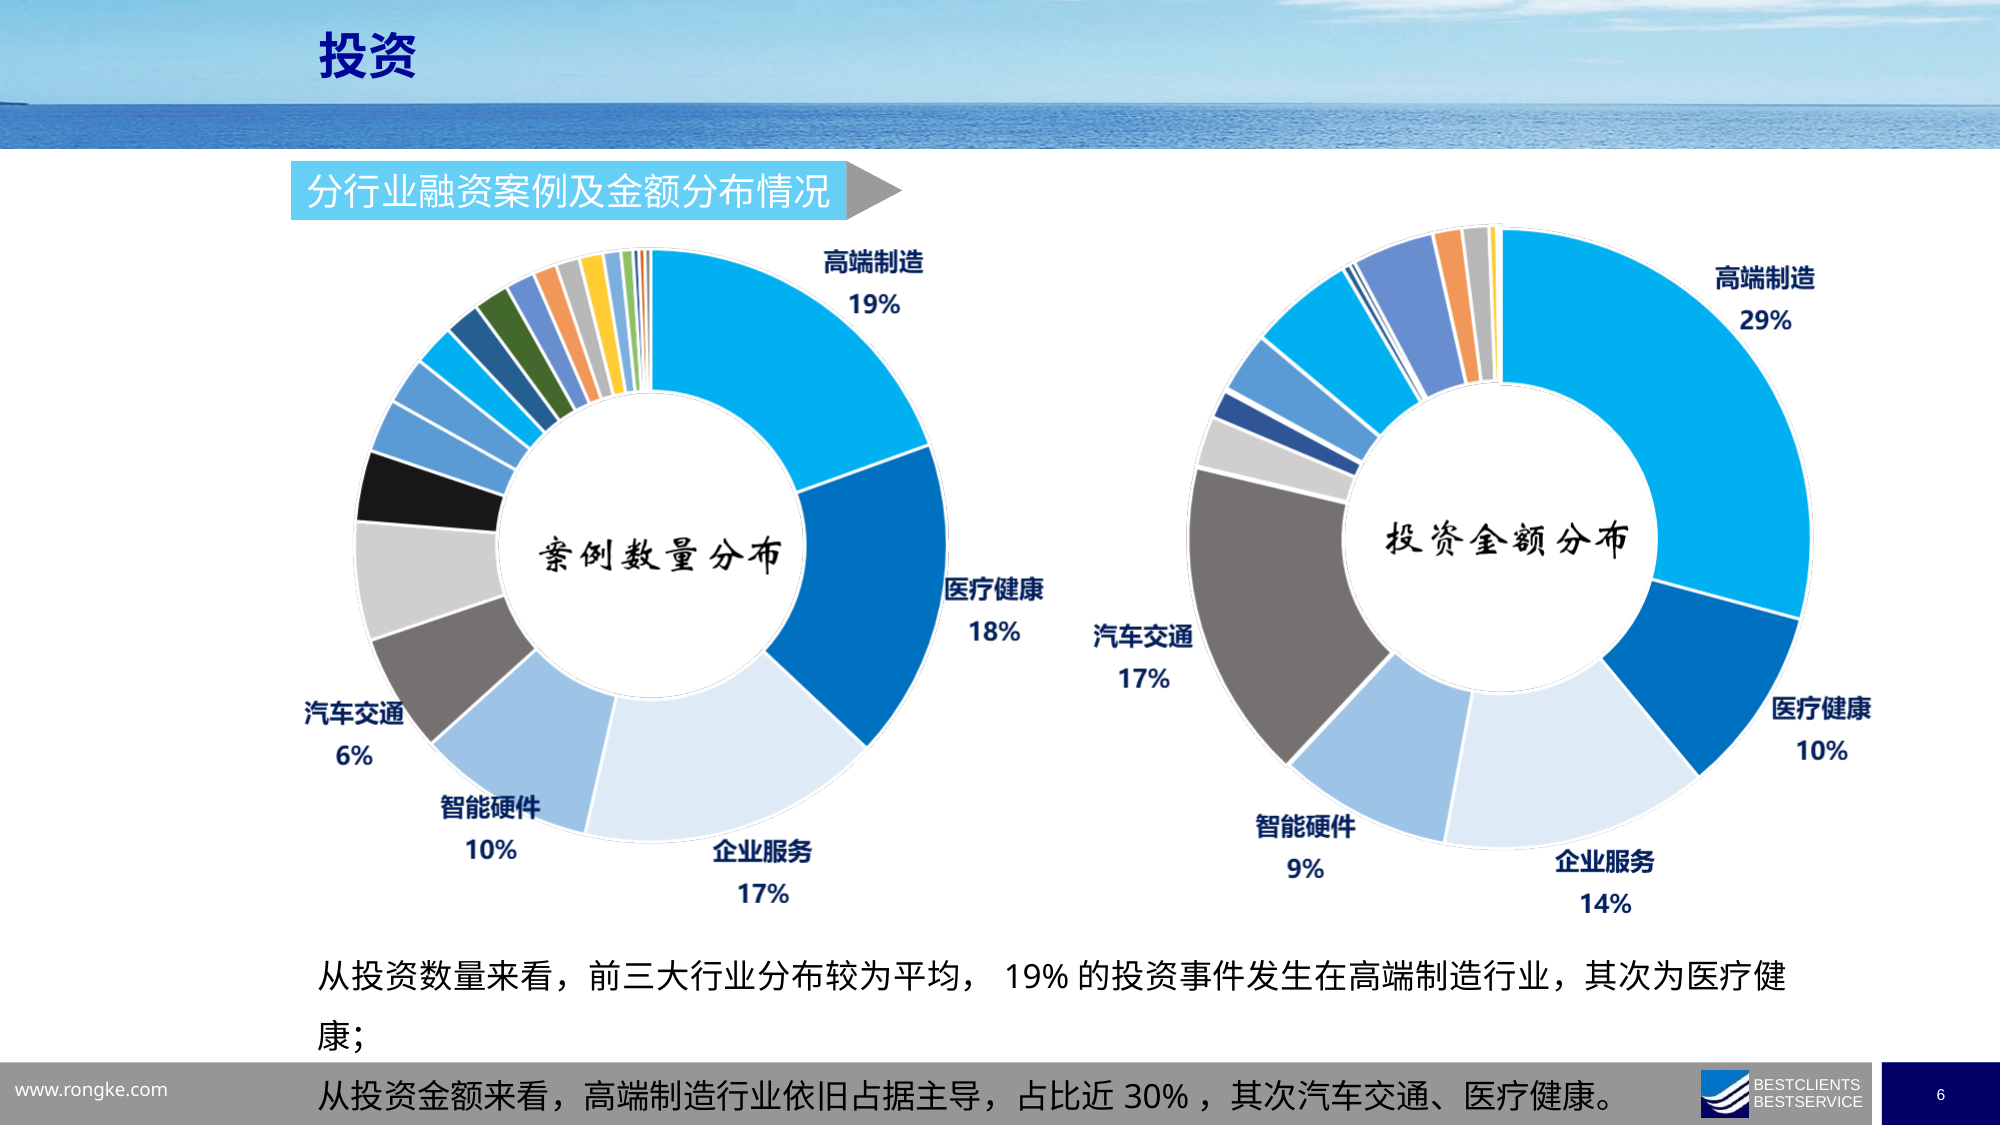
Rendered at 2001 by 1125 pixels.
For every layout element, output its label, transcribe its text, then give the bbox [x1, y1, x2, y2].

text_box 从投资数量来看，前三大行业分布较为平均，19%的投资事件发生在高端制造行业，其次为医疗健康； 从投资金额来看，高端制造行业依旧占据主导，占比近30%，其次汽车交通、医疗健康。 [317, 935, 1788, 1116]
text_box 投资 [303, 23, 1654, 129]
picture [0, 0, 2000, 149]
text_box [291, 160, 903, 220]
picture [291, 210, 1930, 928]
